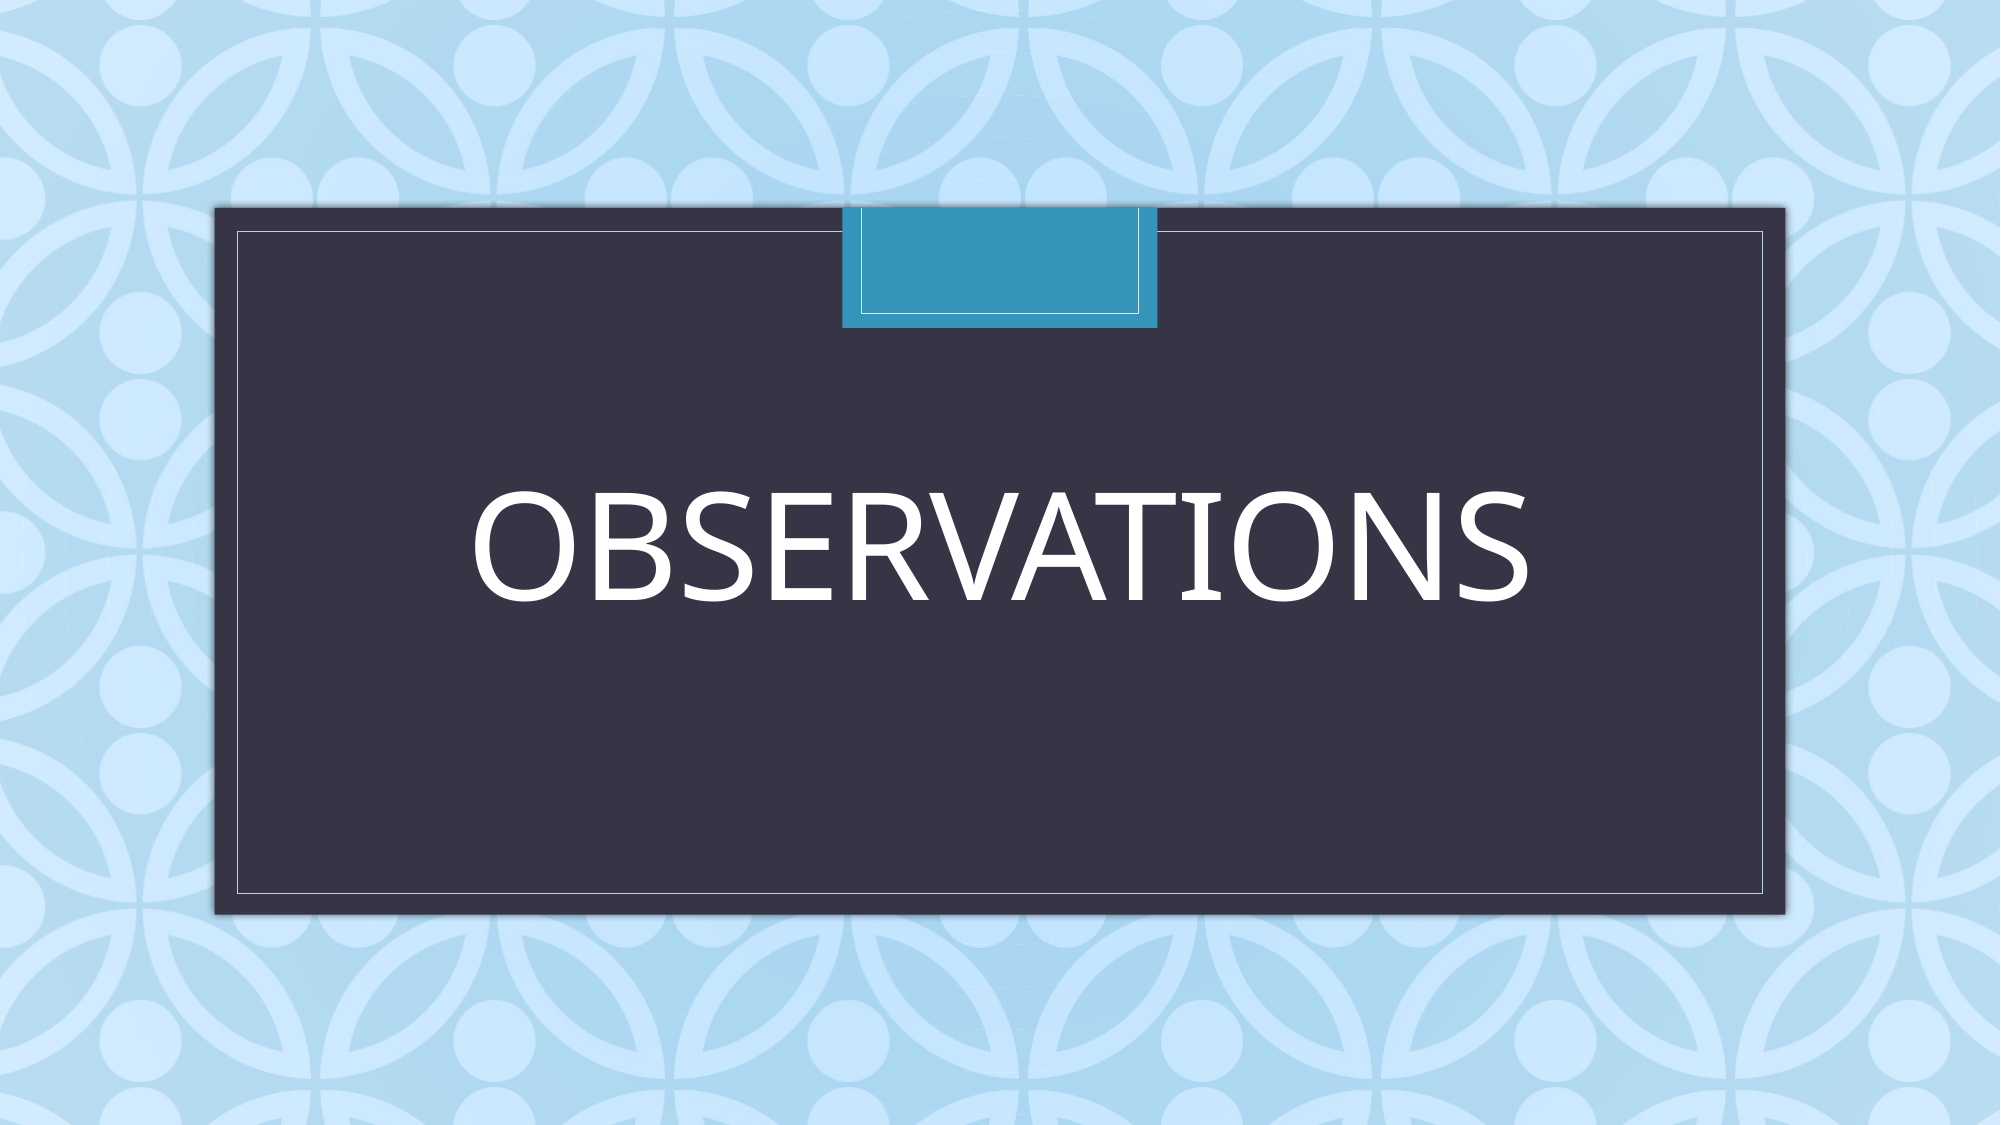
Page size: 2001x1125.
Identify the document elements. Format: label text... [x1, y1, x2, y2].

title observations [256, 343, 1745, 769]
